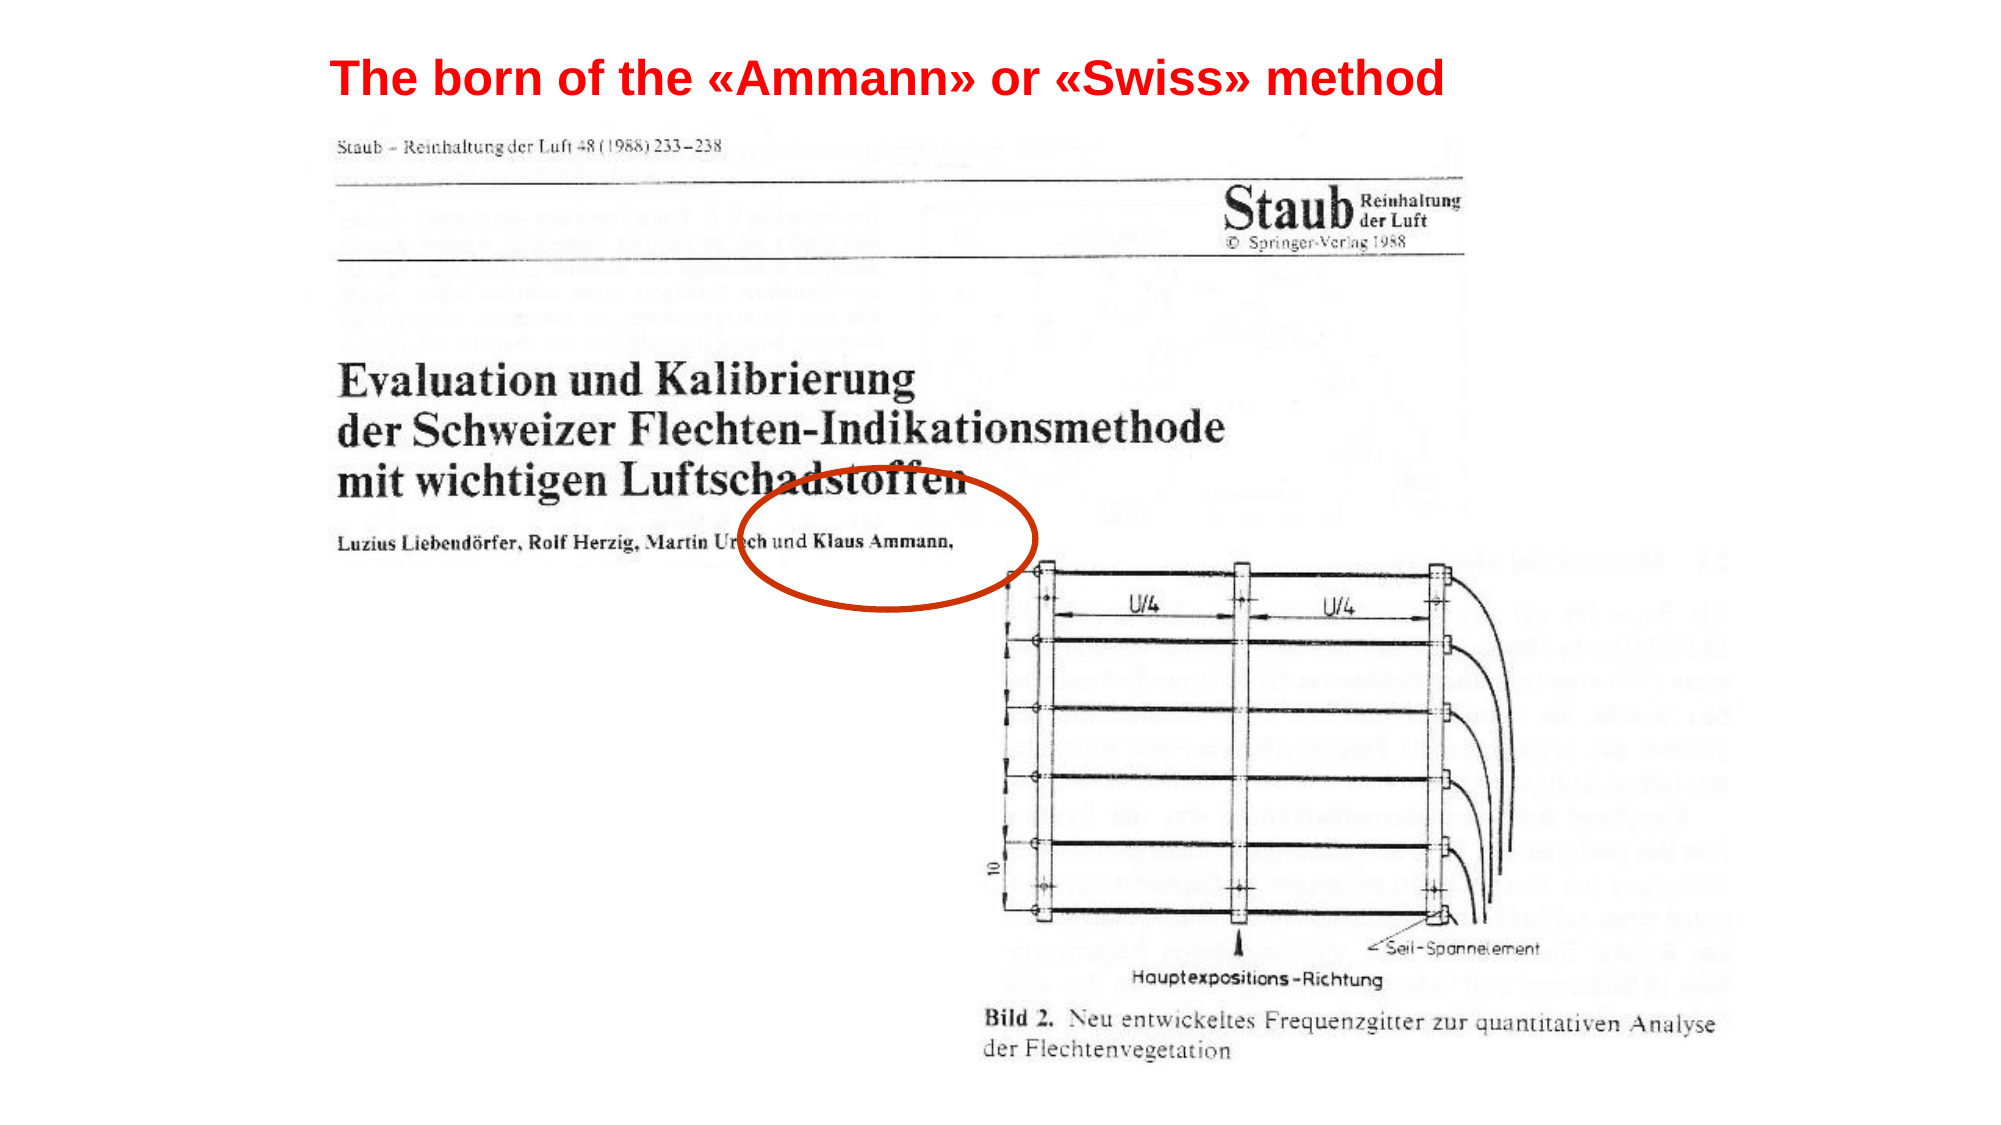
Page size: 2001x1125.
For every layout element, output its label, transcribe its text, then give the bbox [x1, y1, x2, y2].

picture [302, 113, 1749, 1109]
text_box [762, 576, 947, 610]
text_box The born of the «Ammann» or «Swiss» method [314, 37, 1603, 113]
